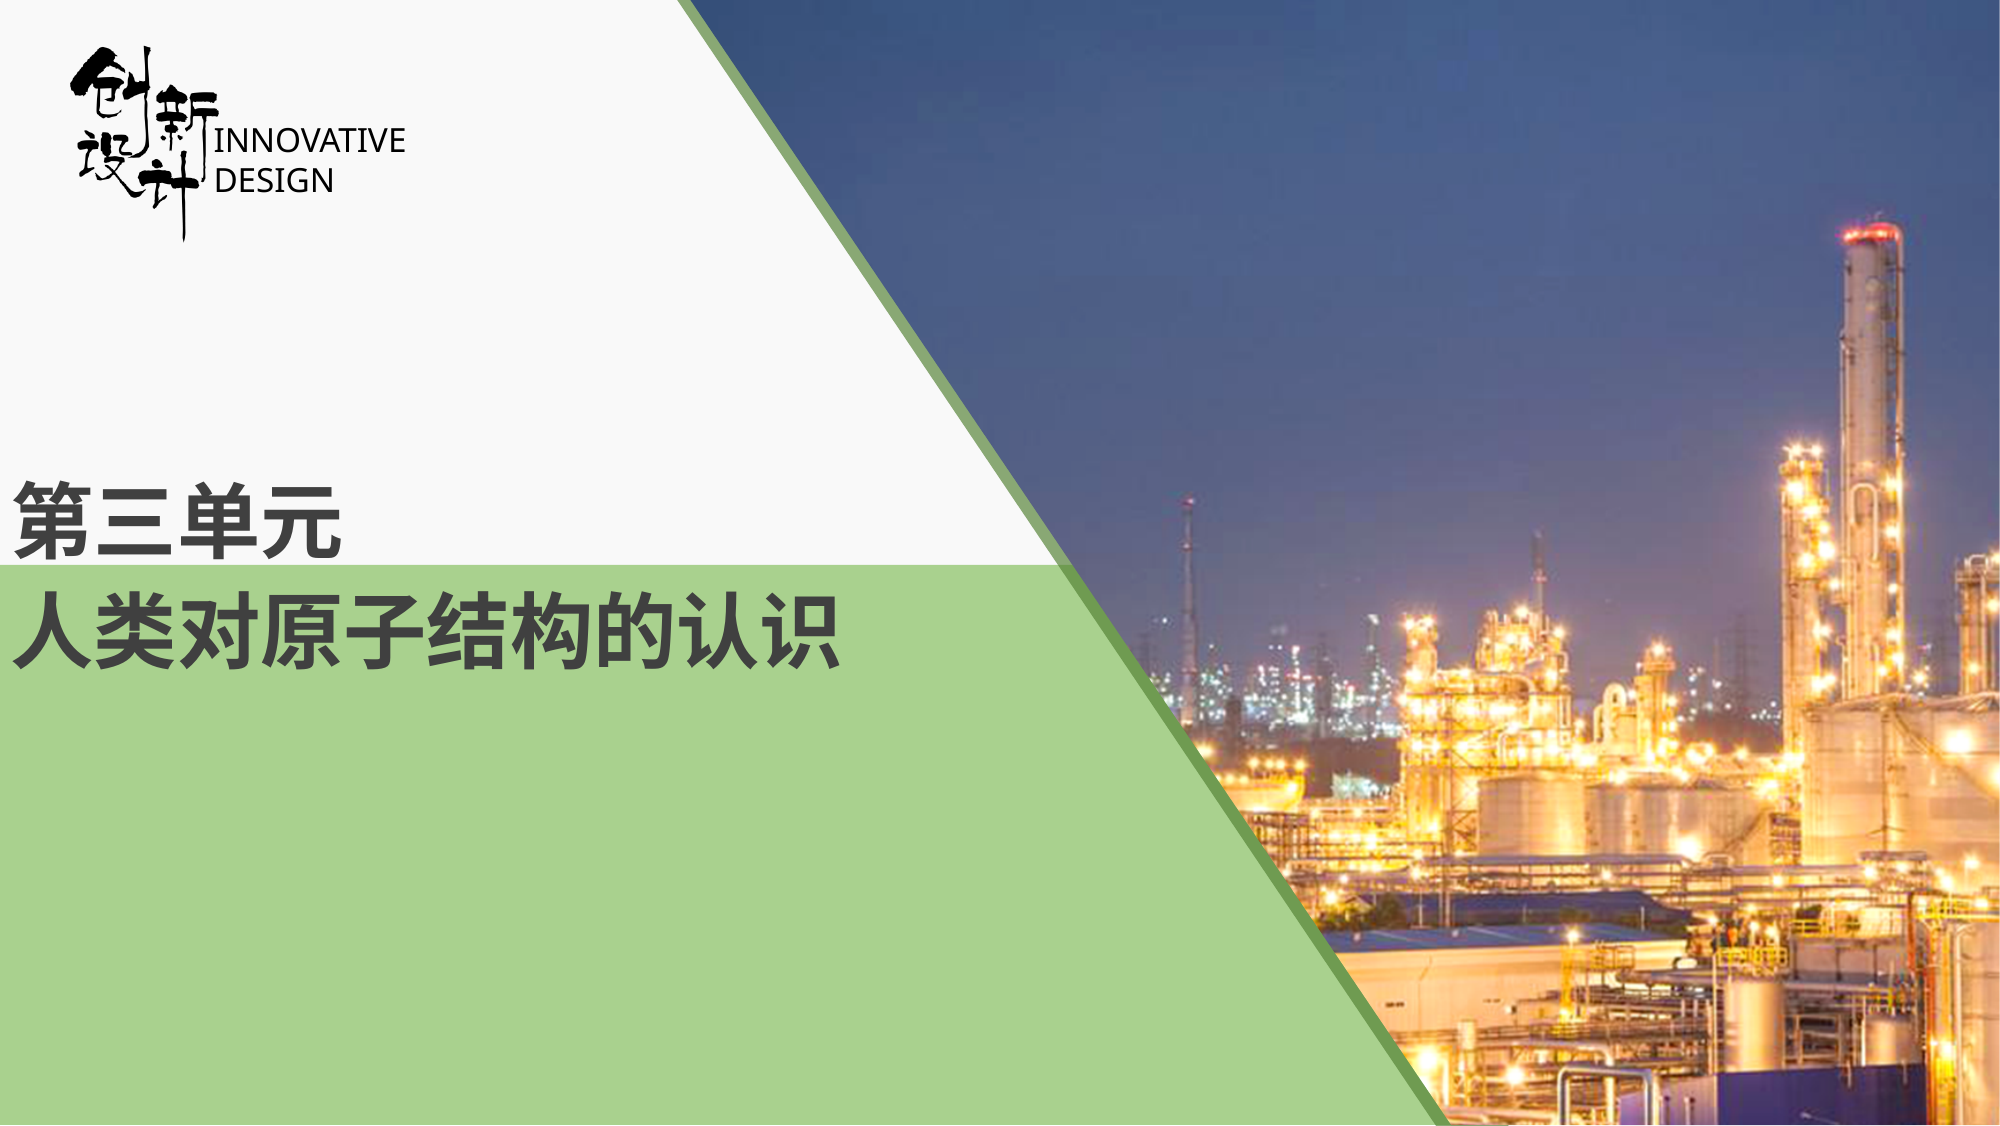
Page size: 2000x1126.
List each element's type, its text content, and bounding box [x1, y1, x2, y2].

text_box 第三单元 人类对原子结构的认识 [0, 451, 1555, 687]
picture [0, 0, 276, 277]
picture [690, 0, 2000, 1126]
